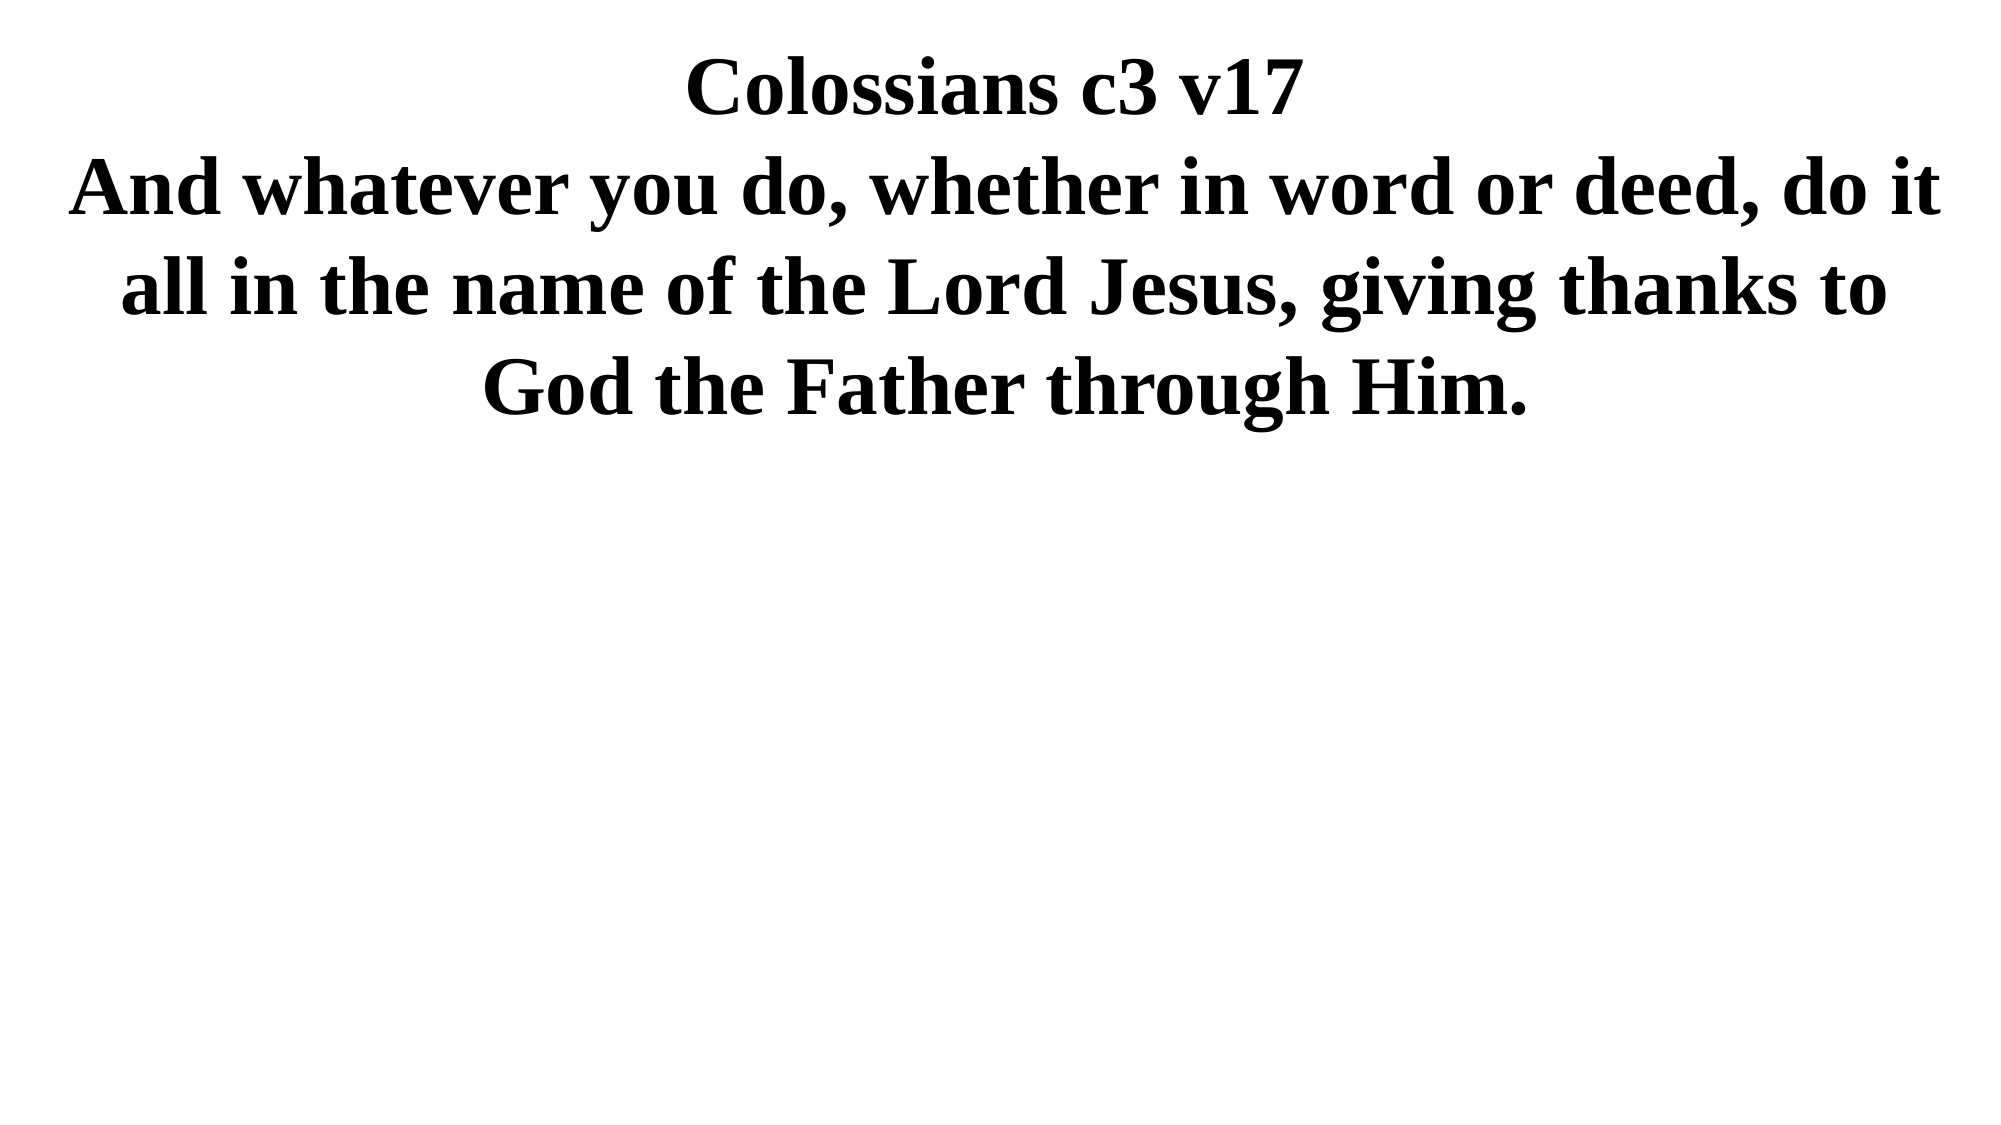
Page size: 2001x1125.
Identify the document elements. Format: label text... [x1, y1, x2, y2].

text_box Colossians c3 v17 And whatever you do, whether in word or deed, do it all in the name of the Lord Jesus, giving thanks to God the Father through Him. [25, 24, 1986, 439]
